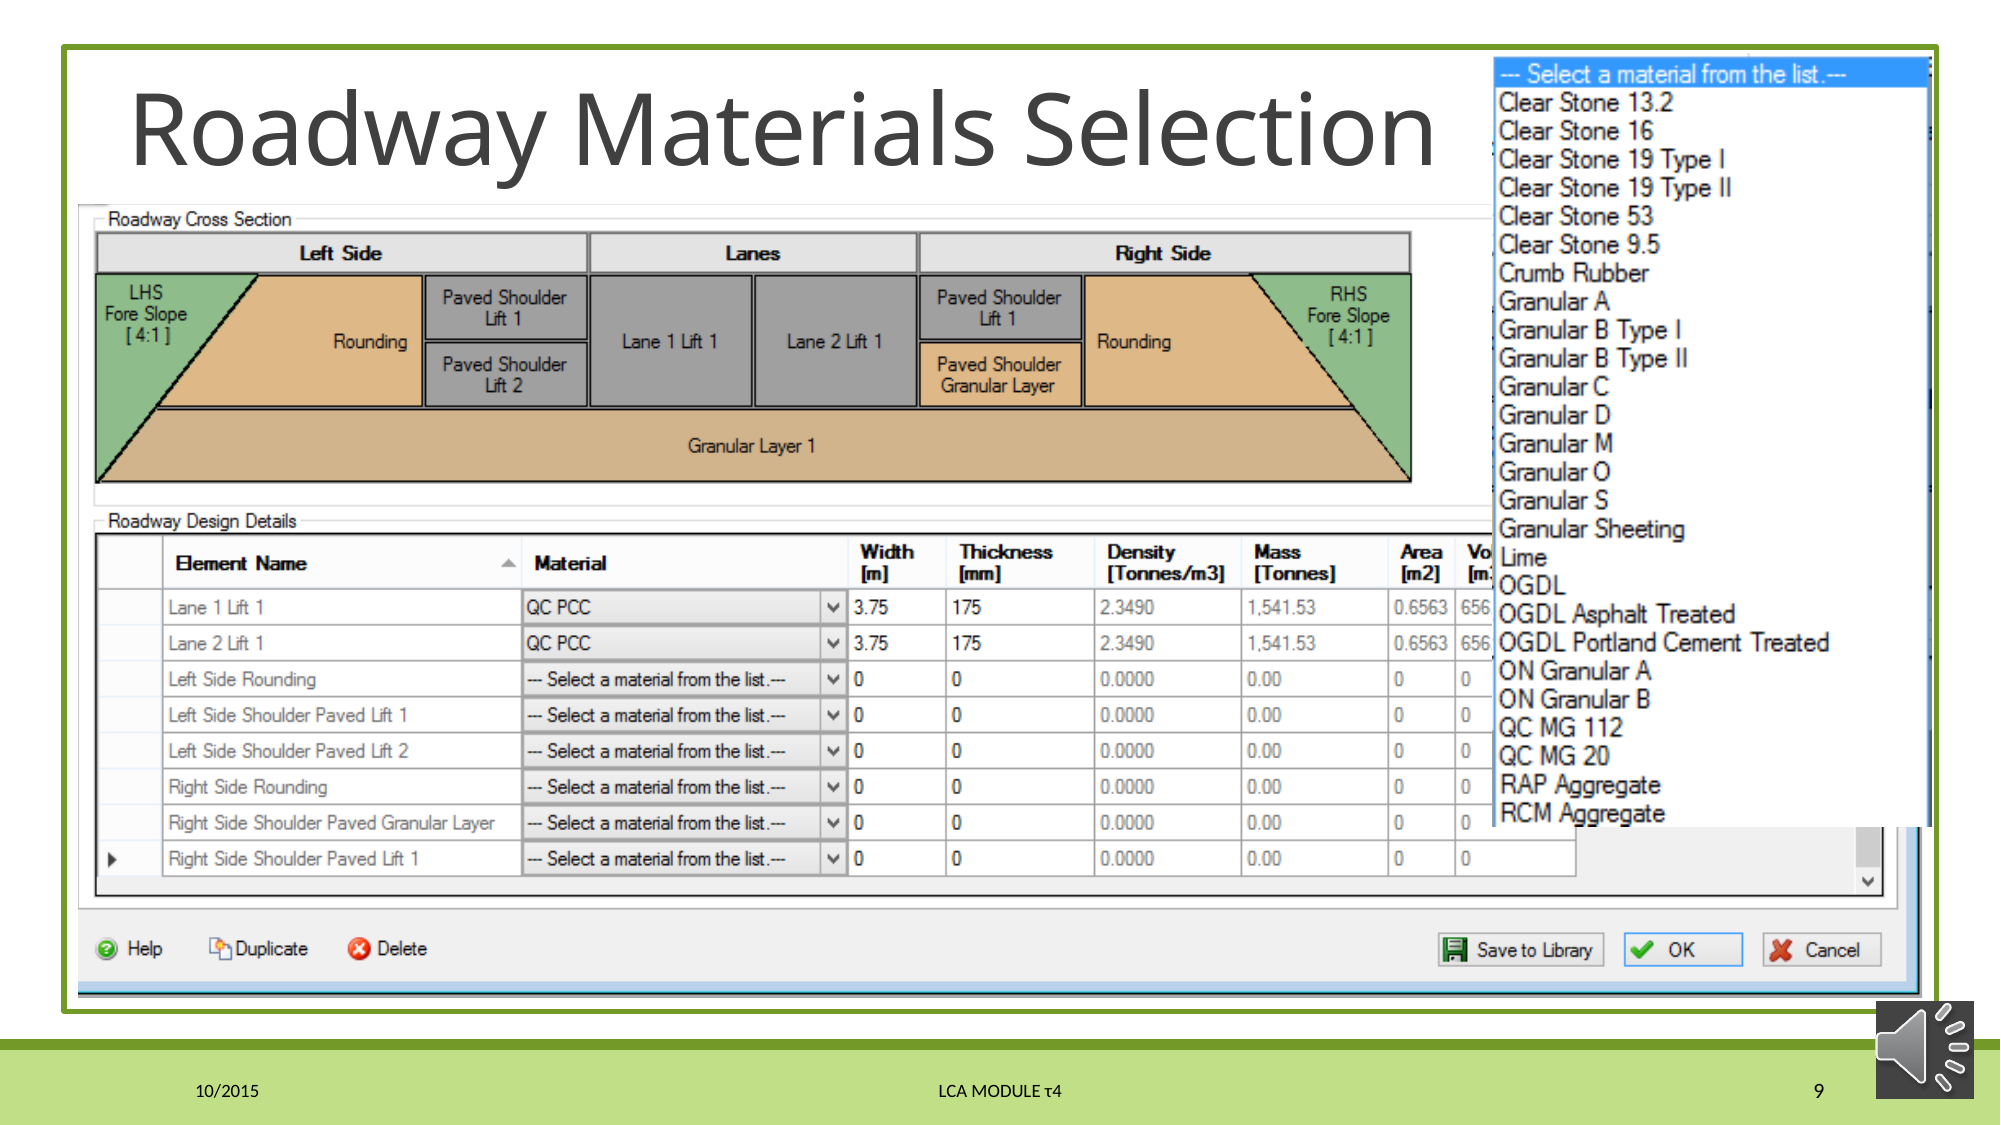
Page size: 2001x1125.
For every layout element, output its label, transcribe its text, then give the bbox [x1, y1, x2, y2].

slide_number 9 [1624, 1059, 1840, 1120]
picture [77, 52, 1933, 998]
title Roadway Materials Selection [112, 45, 1763, 194]
picture [1874, 999, 1976, 1101]
footer LCA Module τ4 [604, 1059, 1396, 1120]
slide_number 10/2015 [180, 1059, 586, 1120]
